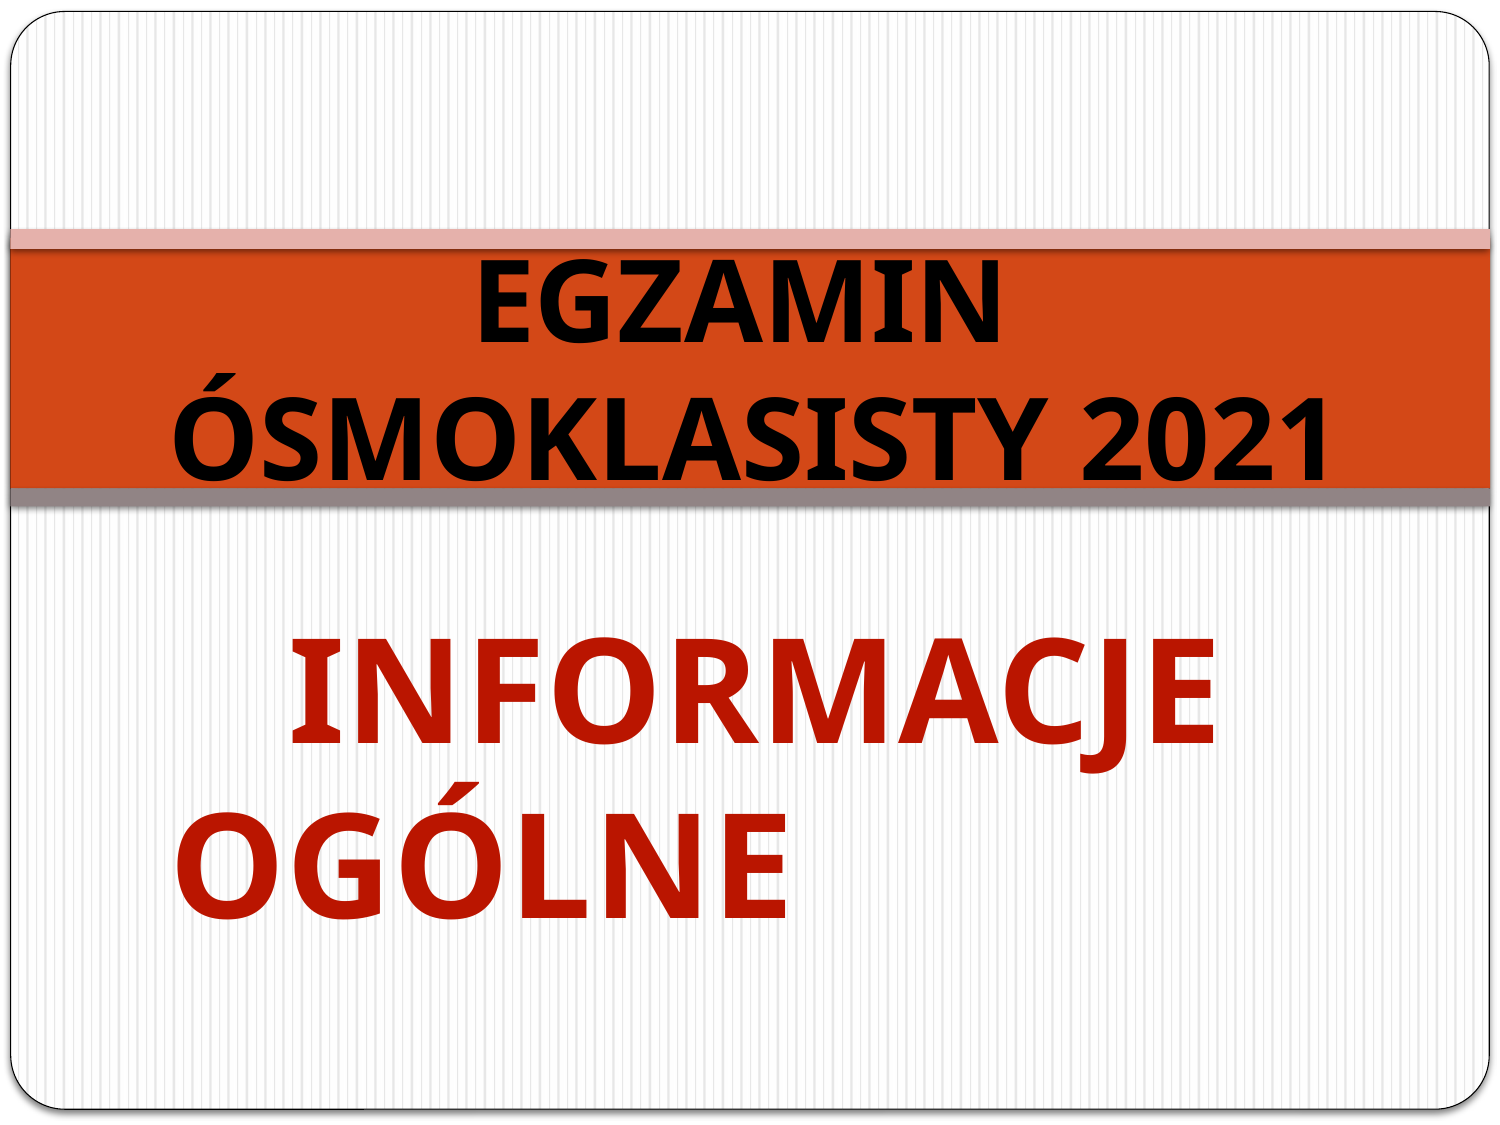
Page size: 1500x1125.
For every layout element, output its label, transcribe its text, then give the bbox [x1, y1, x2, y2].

text_box INFORMACJE OGÓLNE [77, 590, 1434, 955]
title EGZAMIN ÓSMOKLASISTY 2021 [52, 248, 1458, 491]
